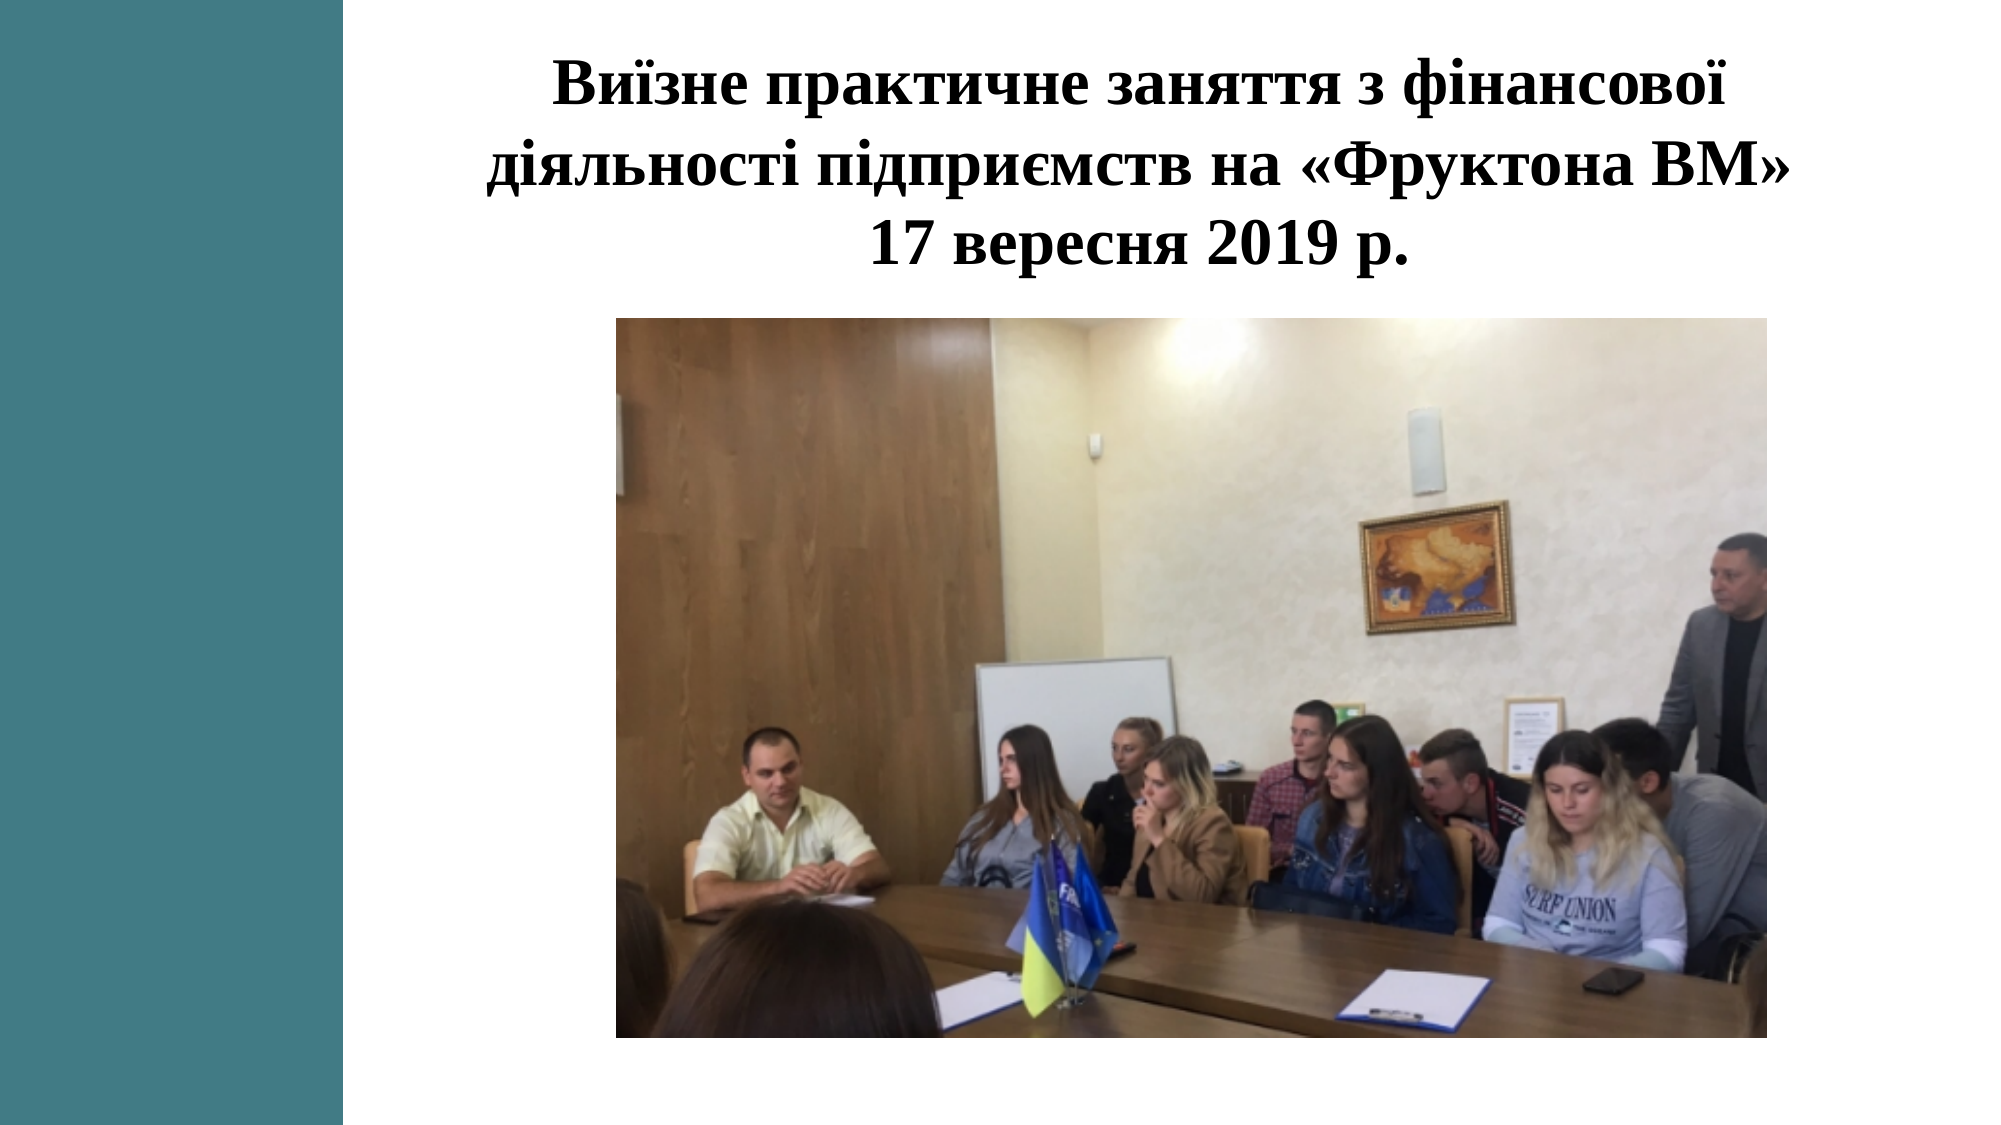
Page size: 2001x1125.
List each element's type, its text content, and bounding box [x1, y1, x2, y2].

picture [616, 318, 1767, 1038]
text_box Виїзне практичне заняття з фінансової діяльності підприємств на «Фруктона ВМ» 17 вересня 2019 р. [379, 30, 1901, 286]
